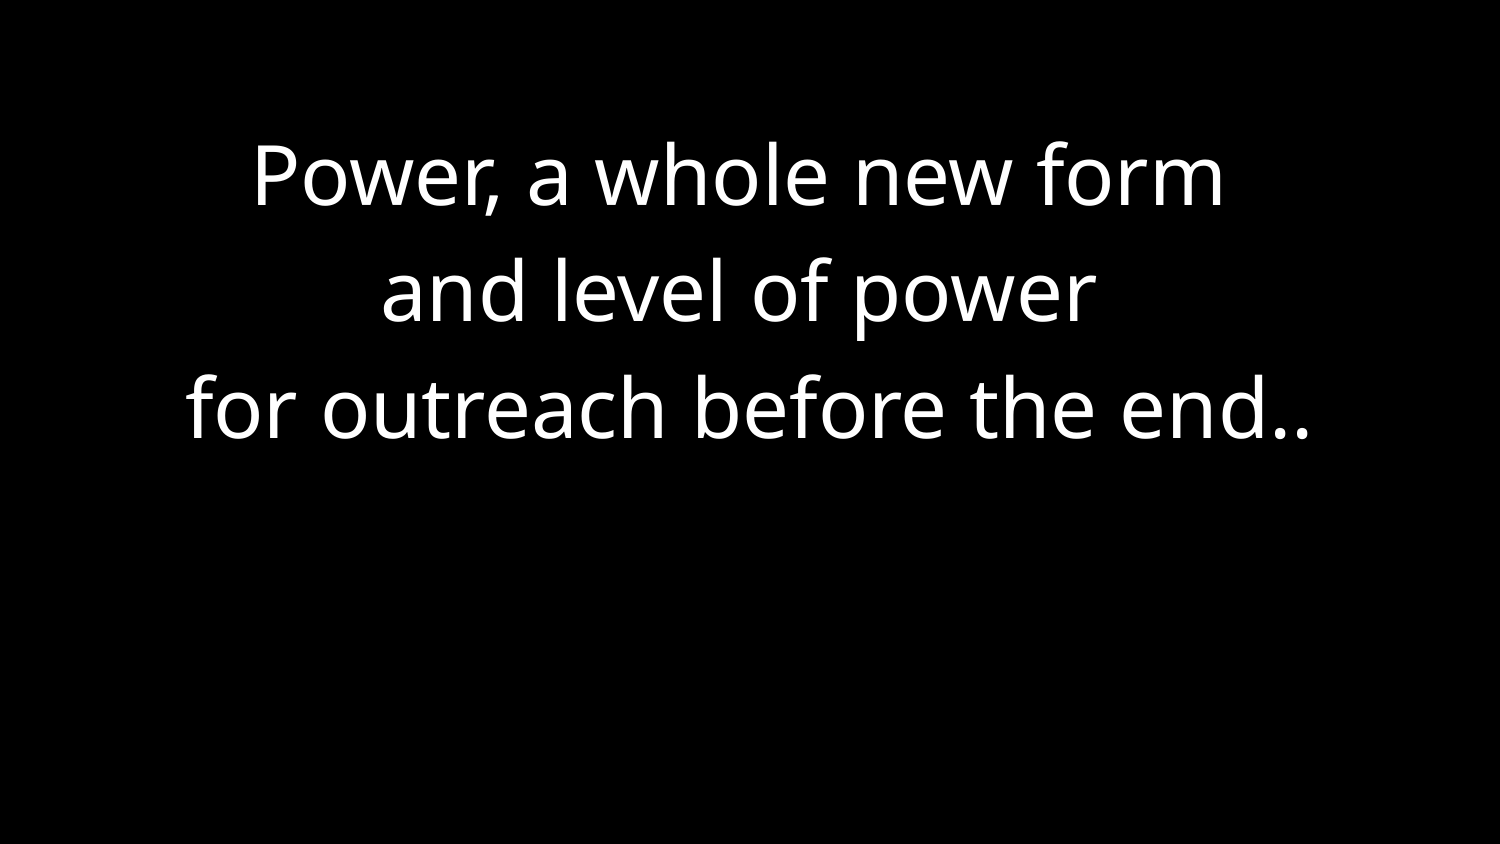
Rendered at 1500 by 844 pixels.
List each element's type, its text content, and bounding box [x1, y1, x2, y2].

subtitle Power, a whole new form and level of power for outreach before the end.. [62, 0, 1438, 844]
